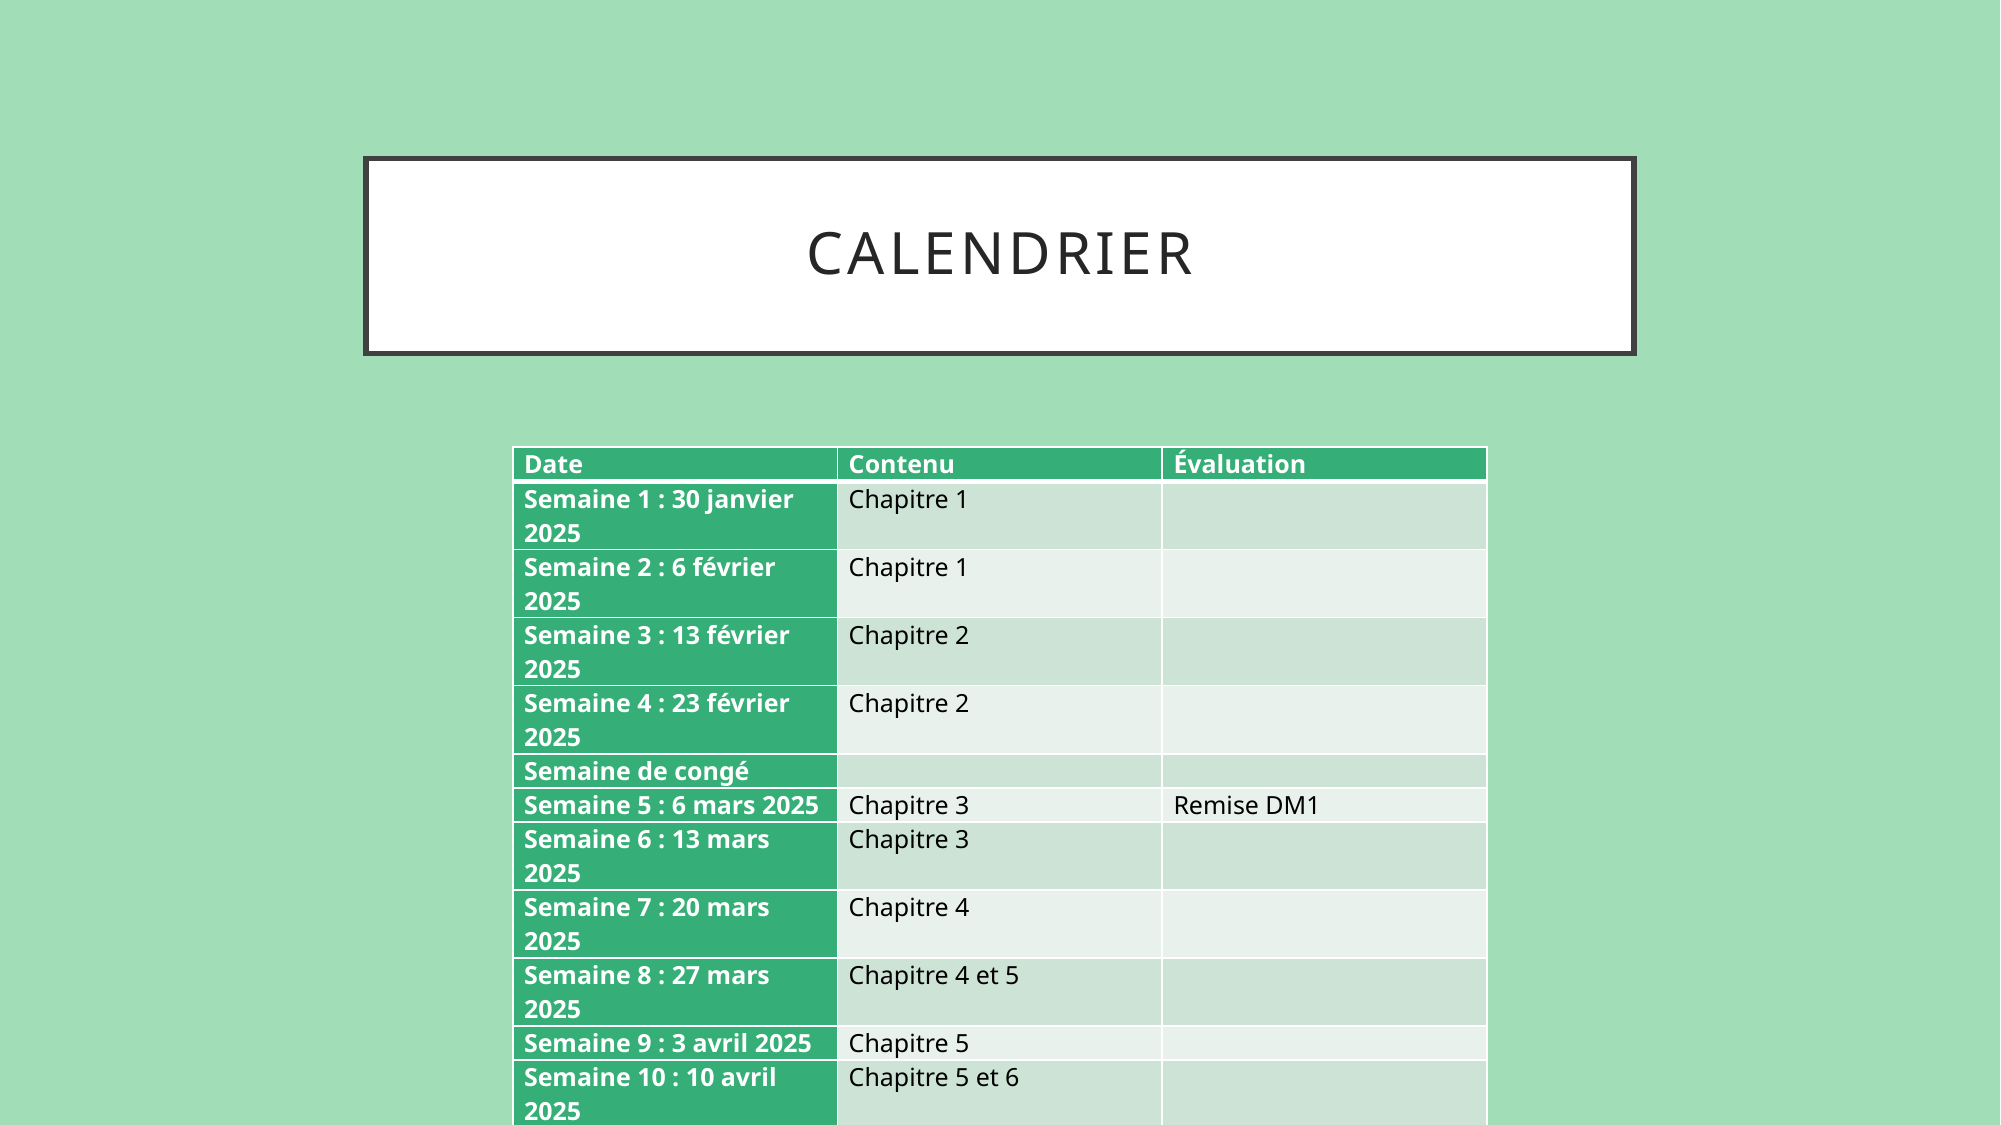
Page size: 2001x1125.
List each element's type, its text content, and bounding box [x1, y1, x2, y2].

table_cell Chapitre 5 [838, 1027, 1161, 1059]
table_cell Semaine 3 : 13 février 2025 [514, 618, 837, 685]
table_cell [1163, 686, 1486, 753]
table_cell Semaine 6 : 13 mars 2025 [514, 823, 837, 889]
table_cell Semaine de congé [514, 755, 837, 787]
title Calendrier [363, 156, 1637, 356]
table_cell [1163, 1061, 1486, 1125]
table_header Contenu [838, 448, 1161, 479]
table_cell Chapitre 2 [838, 686, 1161, 753]
table_cell [1163, 550, 1486, 617]
table_cell [1163, 891, 1486, 957]
table_cell Chapitre 2 [838, 618, 1161, 685]
table_cell Semaine 7 : 20 mars 2025 [514, 891, 837, 957]
table_cell Chapitre 5 et 6 [838, 1061, 1161, 1125]
table_cell [1163, 484, 1486, 549]
table_cell [1163, 755, 1486, 787]
table_cell [1163, 618, 1486, 685]
table_cell Chapitre 1 [838, 550, 1161, 617]
table_cell Chapitre 1 [838, 484, 1161, 549]
table_cell Semaine 5 : 6 mars 2025 [514, 789, 837, 821]
table_header Évaluation [1163, 448, 1486, 479]
table_cell Remise DM1 [1163, 789, 1486, 821]
table_cell Semaine 2 : 6 février 2025 [514, 550, 837, 617]
table_cell Chapitre 3 [838, 823, 1161, 889]
table_cell Chapitre 4 [838, 891, 1161, 957]
table_cell Semaine 8 : 27 mars 2025 [514, 959, 837, 1025]
table_cell [838, 755, 1161, 787]
table_cell Semaine 10 : 10 avril 2025 [514, 1061, 837, 1125]
table_cell Chapitre 4 et 5 [838, 959, 1161, 1025]
table_cell [1163, 1027, 1486, 1059]
table_cell [1163, 823, 1486, 889]
table_header Date [514, 448, 837, 479]
table_cell Chapitre 3 [838, 789, 1161, 821]
table_cell Semaine 4 : 23 février 2025 [514, 686, 837, 753]
table_cell Semaine 9 : 3 avril 2025 [514, 1027, 837, 1059]
table_cell Semaine 1 : 30 janvier 2025 [514, 484, 837, 549]
table_cell [1163, 959, 1486, 1025]
